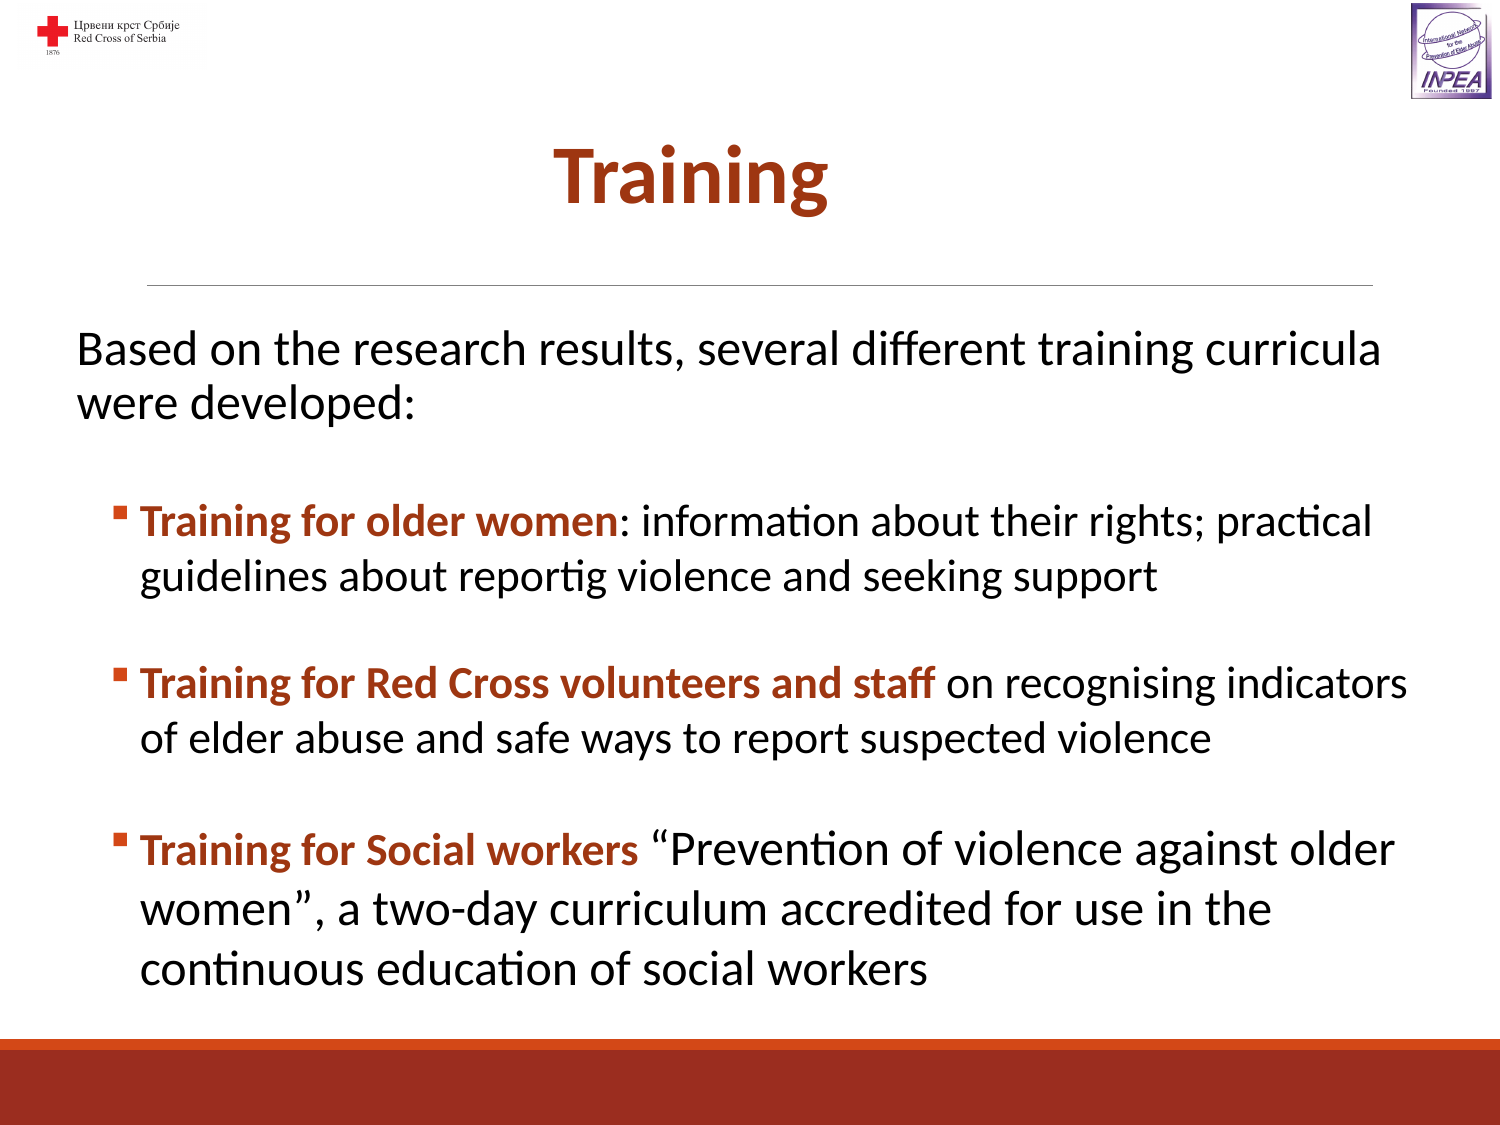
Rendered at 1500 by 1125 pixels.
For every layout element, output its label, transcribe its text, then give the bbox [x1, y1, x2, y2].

picture [1410, 3, 1493, 99]
picture [17, 3, 208, 71]
text_box Training [76, 112, 1306, 228]
list Based on the research results, several different training curricula were developed: Training for older women: information about their rights; practical guidelines about reportig violence and seeking support Training for Red Cross volunteers and staff on recognising indicators of elder abuse and safe ways to report suspected violence Training for Social workers “Prevention of violence against older women”, a two-day curriculum accredited for use in the continuous education of social workers [76, 314, 1427, 1024]
